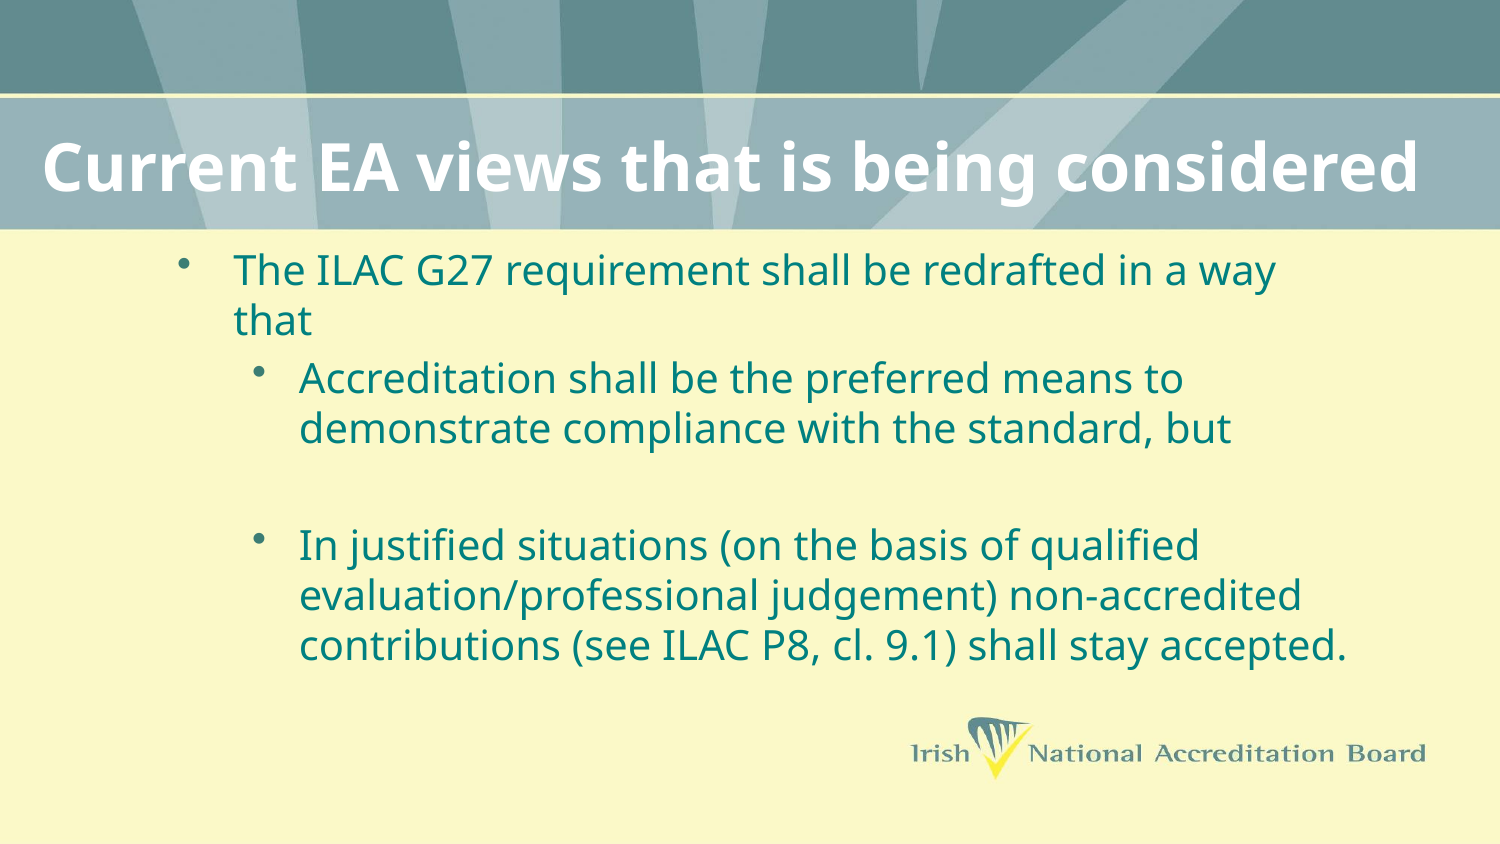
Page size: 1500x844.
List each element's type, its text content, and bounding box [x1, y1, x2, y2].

picture [0, 0, 1500, 844]
list The ILAC G27 requirement shall be redrafted in a way that Accreditation shall be the preferred means to demonstrate compliance with the standard, but In justified situations (on the basis of qualified evaluation/professional judgement) non-accredited contributions (see ILAC P8, cl. 9.1) shall stay accepted. [177, 243, 1365, 688]
title Current EA views that is being considered [41, 138, 1447, 210]
